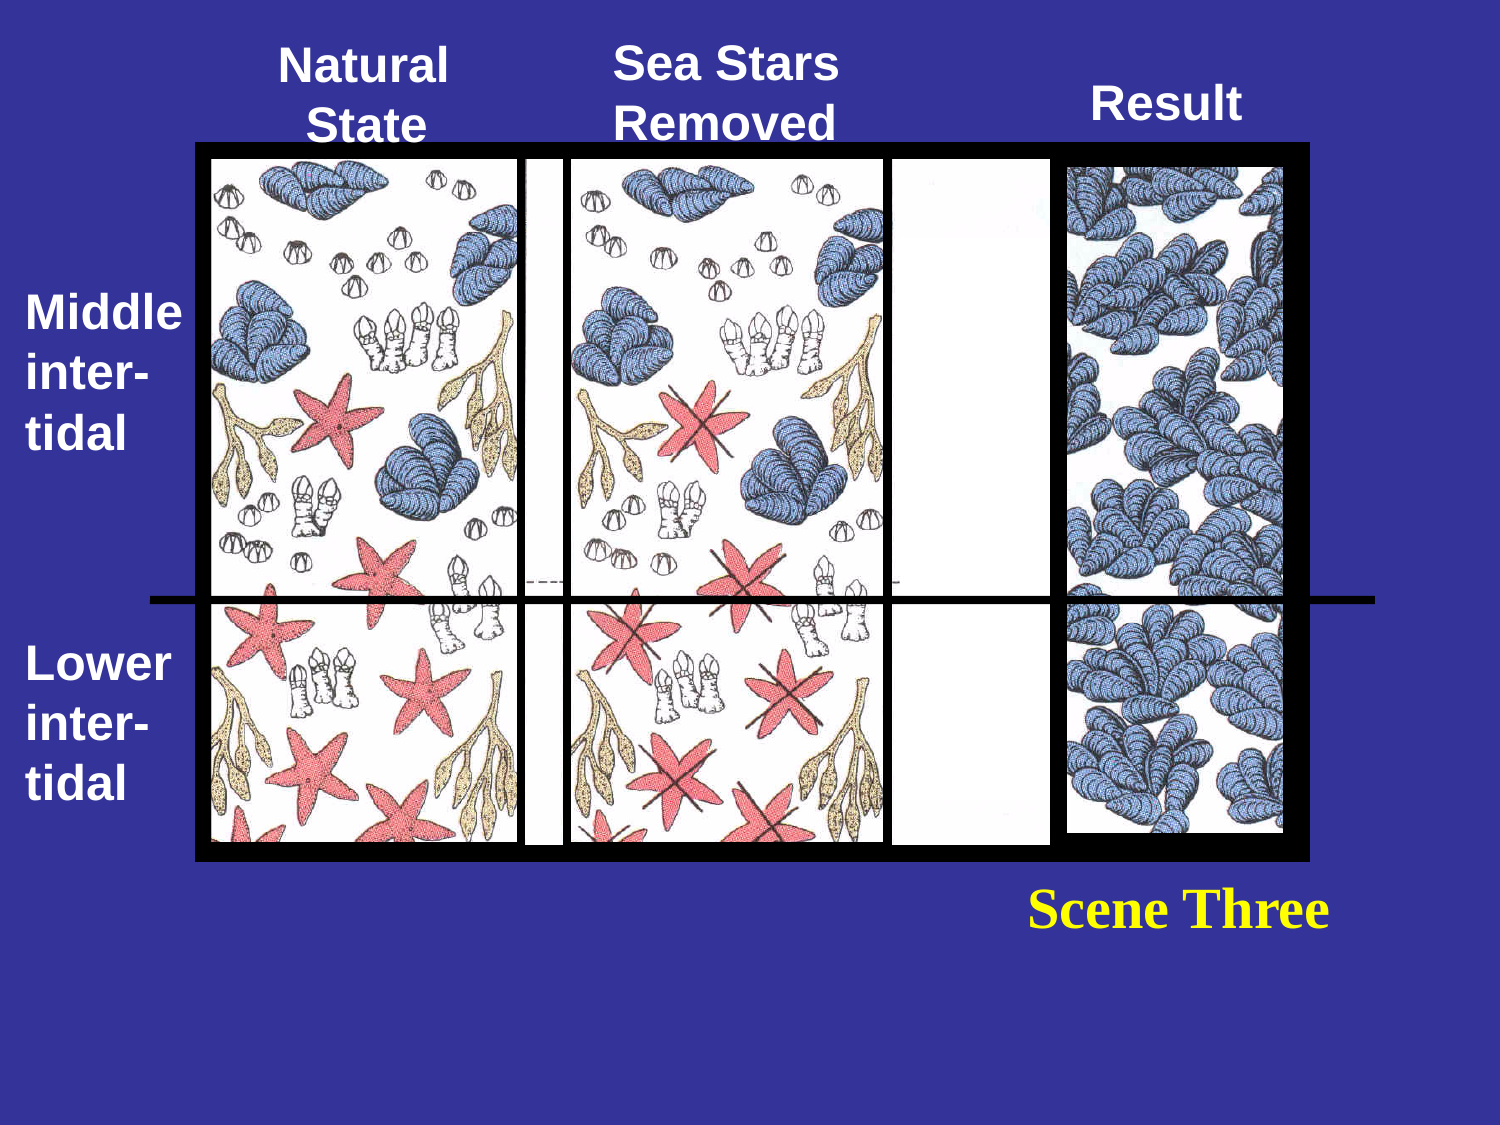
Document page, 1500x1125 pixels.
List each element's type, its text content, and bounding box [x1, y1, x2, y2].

text_box Scene Three [1012, 862, 1388, 948]
text_box Lower inter- tidal [9, 622, 188, 818]
picture [211, 158, 1294, 846]
text_box Natural State [262, 24, 466, 157]
text_box Result [1074, 62, 1258, 138]
text_box [204, 154, 262, 272]
text_box Middle inter-tidal [9, 272, 206, 468]
text_box Sea Stars Removed [597, 22, 856, 157]
